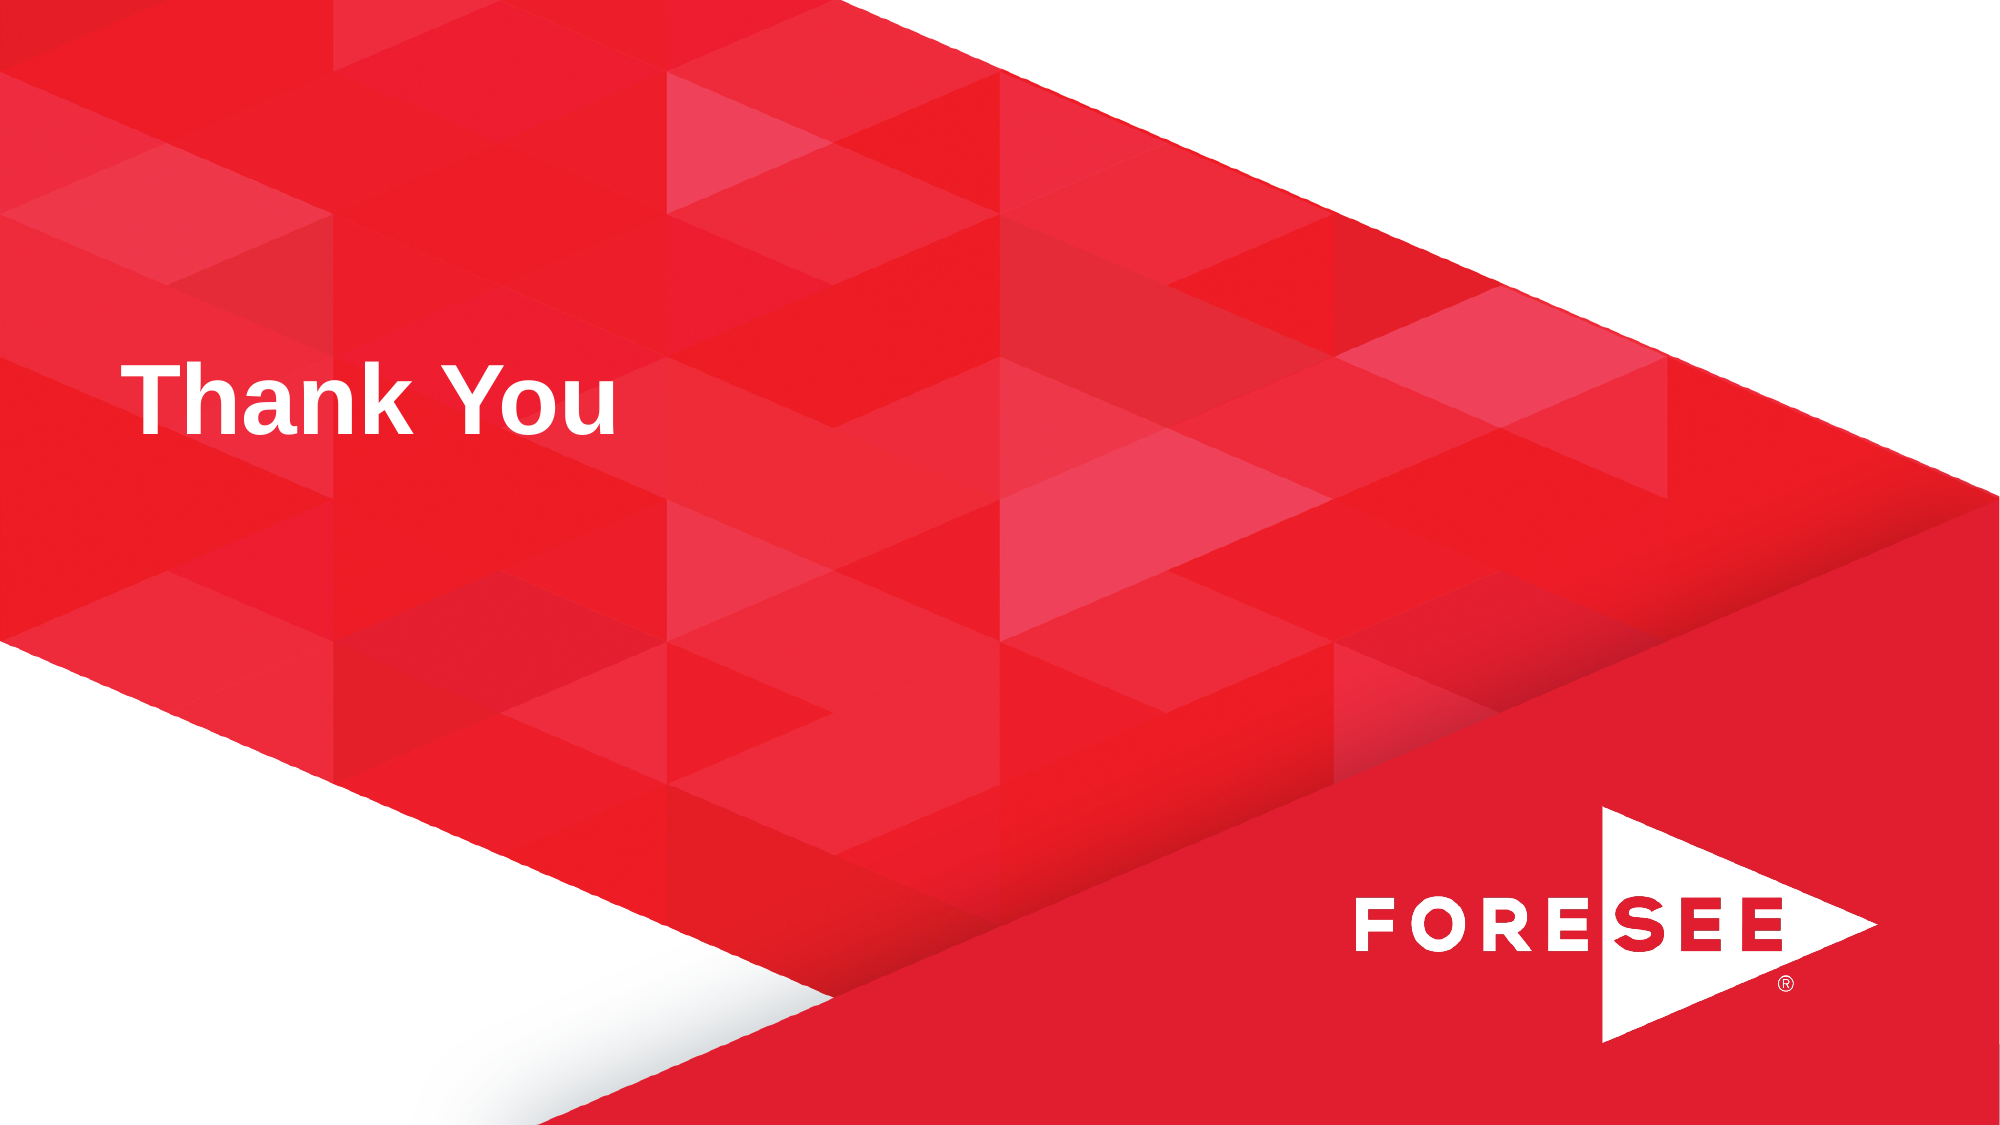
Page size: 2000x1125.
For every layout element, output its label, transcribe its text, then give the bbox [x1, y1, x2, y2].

title Thank You [99, 101, 1172, 466]
picture [0, 0, 2000, 1125]
